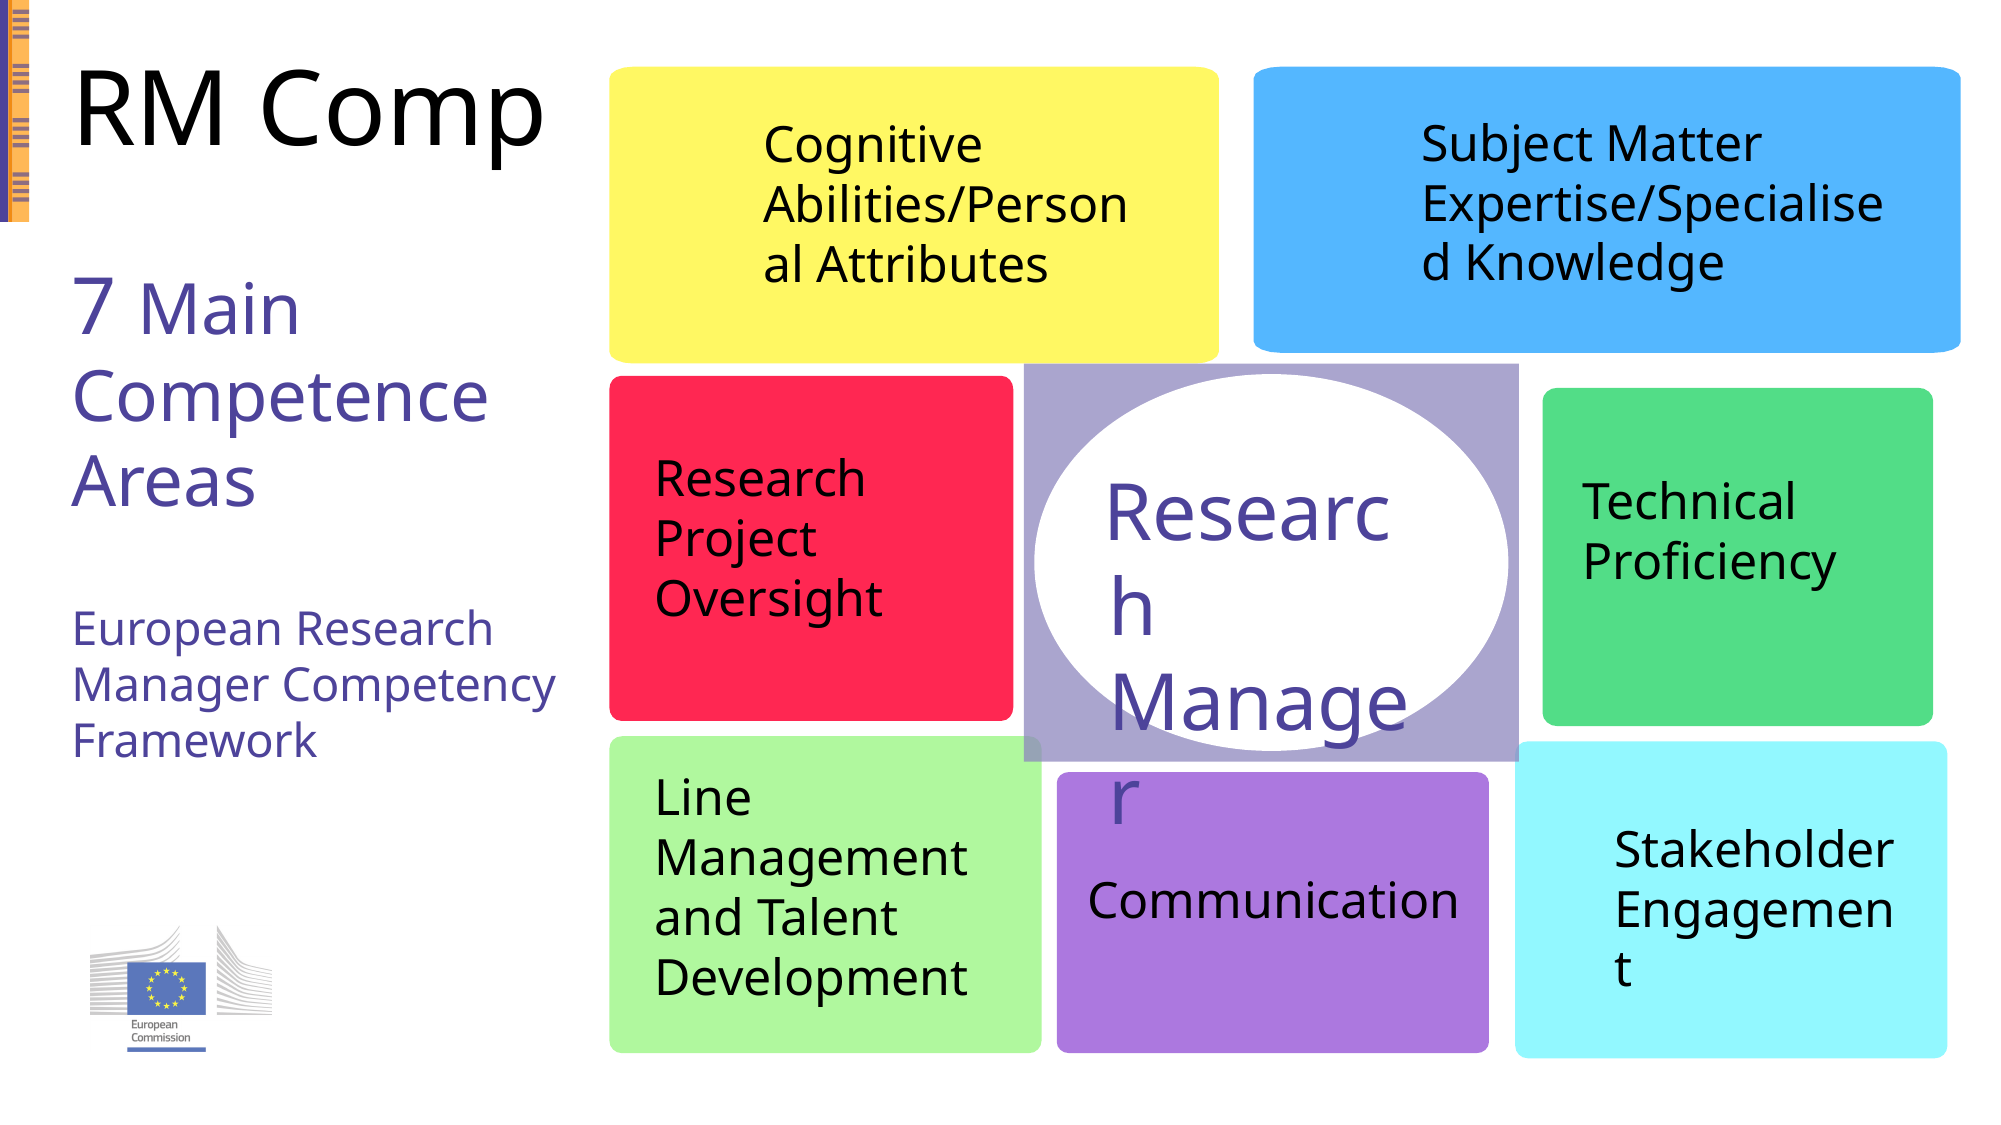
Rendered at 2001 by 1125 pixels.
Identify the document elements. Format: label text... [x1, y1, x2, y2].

text_box Research Manager [1023, 763, 1507, 841]
text_box [1056, 841, 1489, 1054]
text_box European Research Manager Competency Framework [70, 597, 560, 768]
text_box Cognitive Abilities/Personal Attributes [761, 111, 1133, 292]
text_box Technical Proficiency [1581, 468, 1844, 590]
text_box Stakeholder Engagement [1613, 815, 1910, 997]
text_box 7 Main Competence Areas [70, 254, 499, 521]
text_box Line Management and Talent Development [653, 764, 970, 1066]
text_box Communication [1086, 867, 1466, 929]
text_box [0, 0, 30, 1125]
text_box [1515, 741, 1948, 1059]
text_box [1023, 363, 1520, 763]
text_box [1253, 66, 1961, 353]
title RM Comp [70, 8, 553, 198]
text_box [609, 66, 1219, 364]
text_box [609, 736, 1042, 1054]
text_box [1542, 387, 1934, 727]
text_box [609, 375, 1014, 721]
text_box Subject Matter Expertise/Specialised Knowledge [1420, 109, 1887, 291]
picture [89, 924, 273, 1052]
text_box Research Project Oversight [653, 445, 961, 627]
